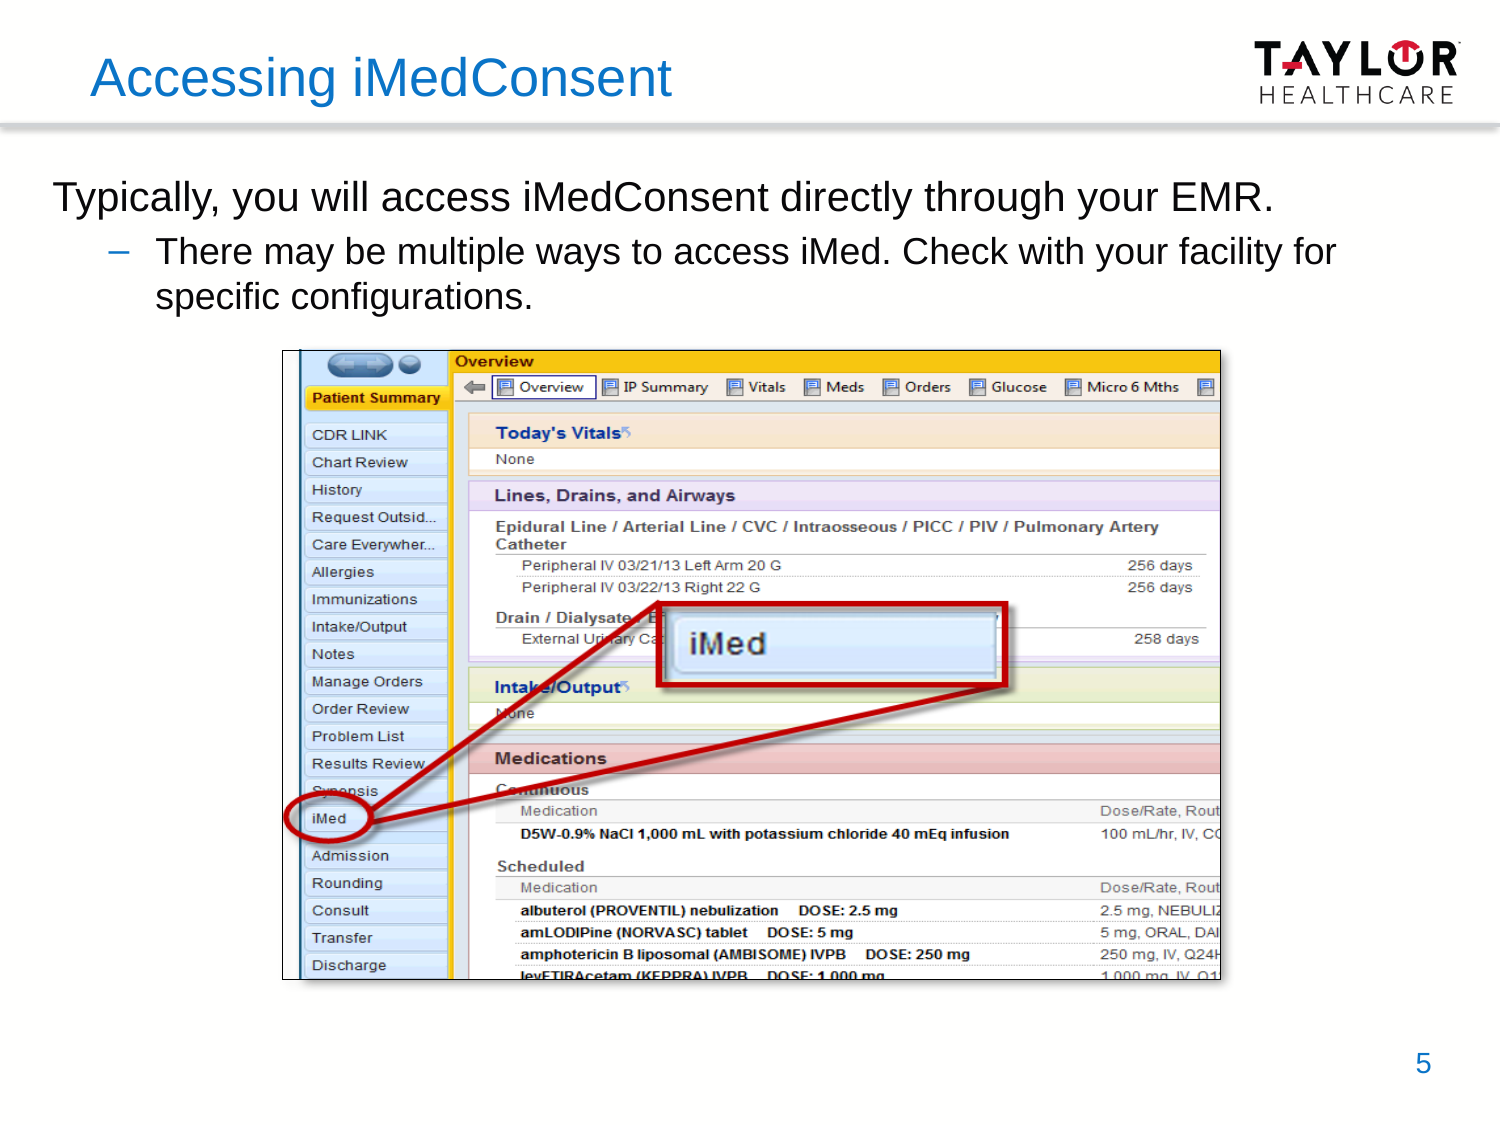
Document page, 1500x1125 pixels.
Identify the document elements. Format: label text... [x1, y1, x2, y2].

title Accessing iMedConsent [75, 24, 1225, 125]
picture [1243, 35, 1472, 109]
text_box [37, 162, 1363, 980]
